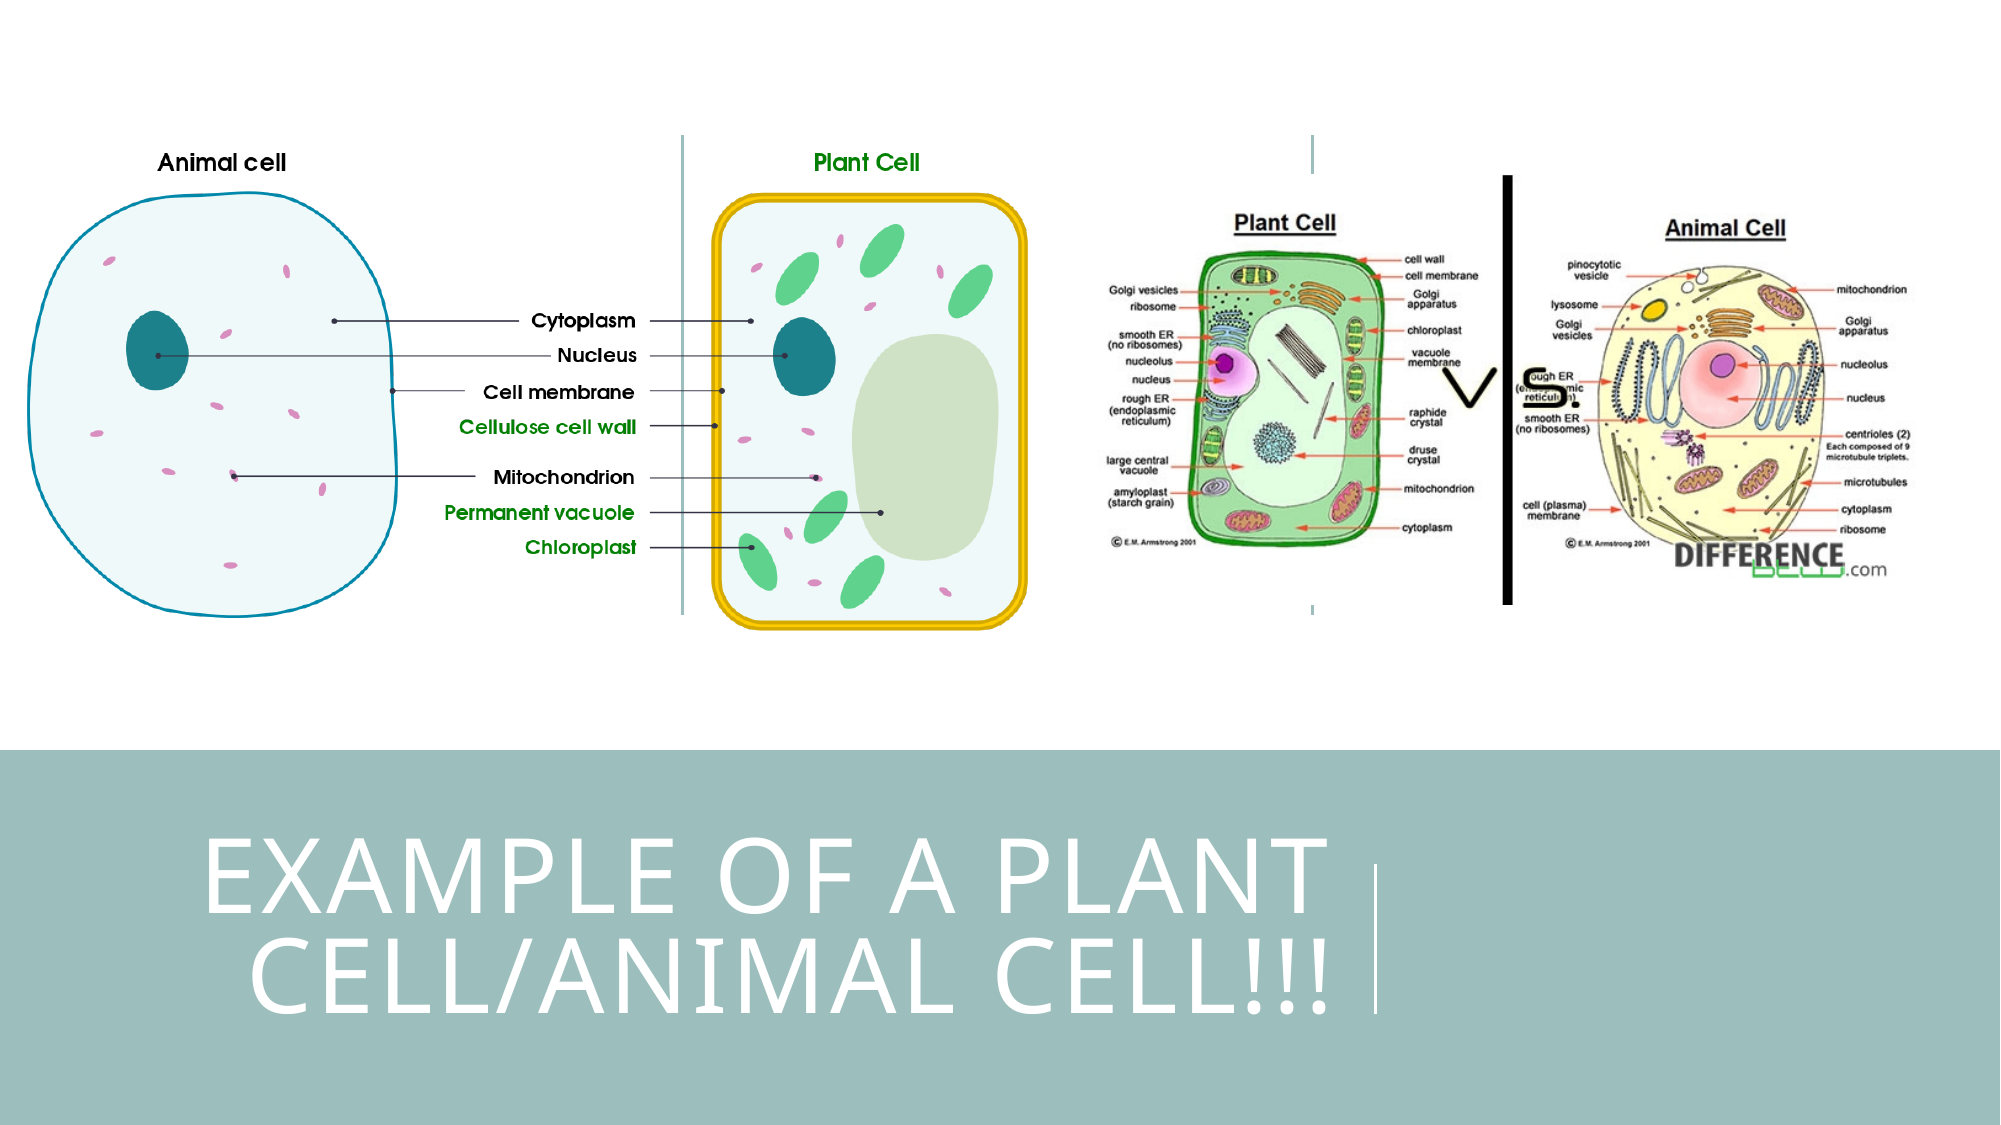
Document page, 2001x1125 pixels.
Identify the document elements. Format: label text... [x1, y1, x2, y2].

title Example of A Plant Cell/Animal Cell!!! [75, 813, 1350, 1054]
text_box [0, 0, 2000, 751]
picture [1077, 174, 1940, 605]
text_box [0, 751, 2000, 1125]
picture [11, 135, 1043, 646]
